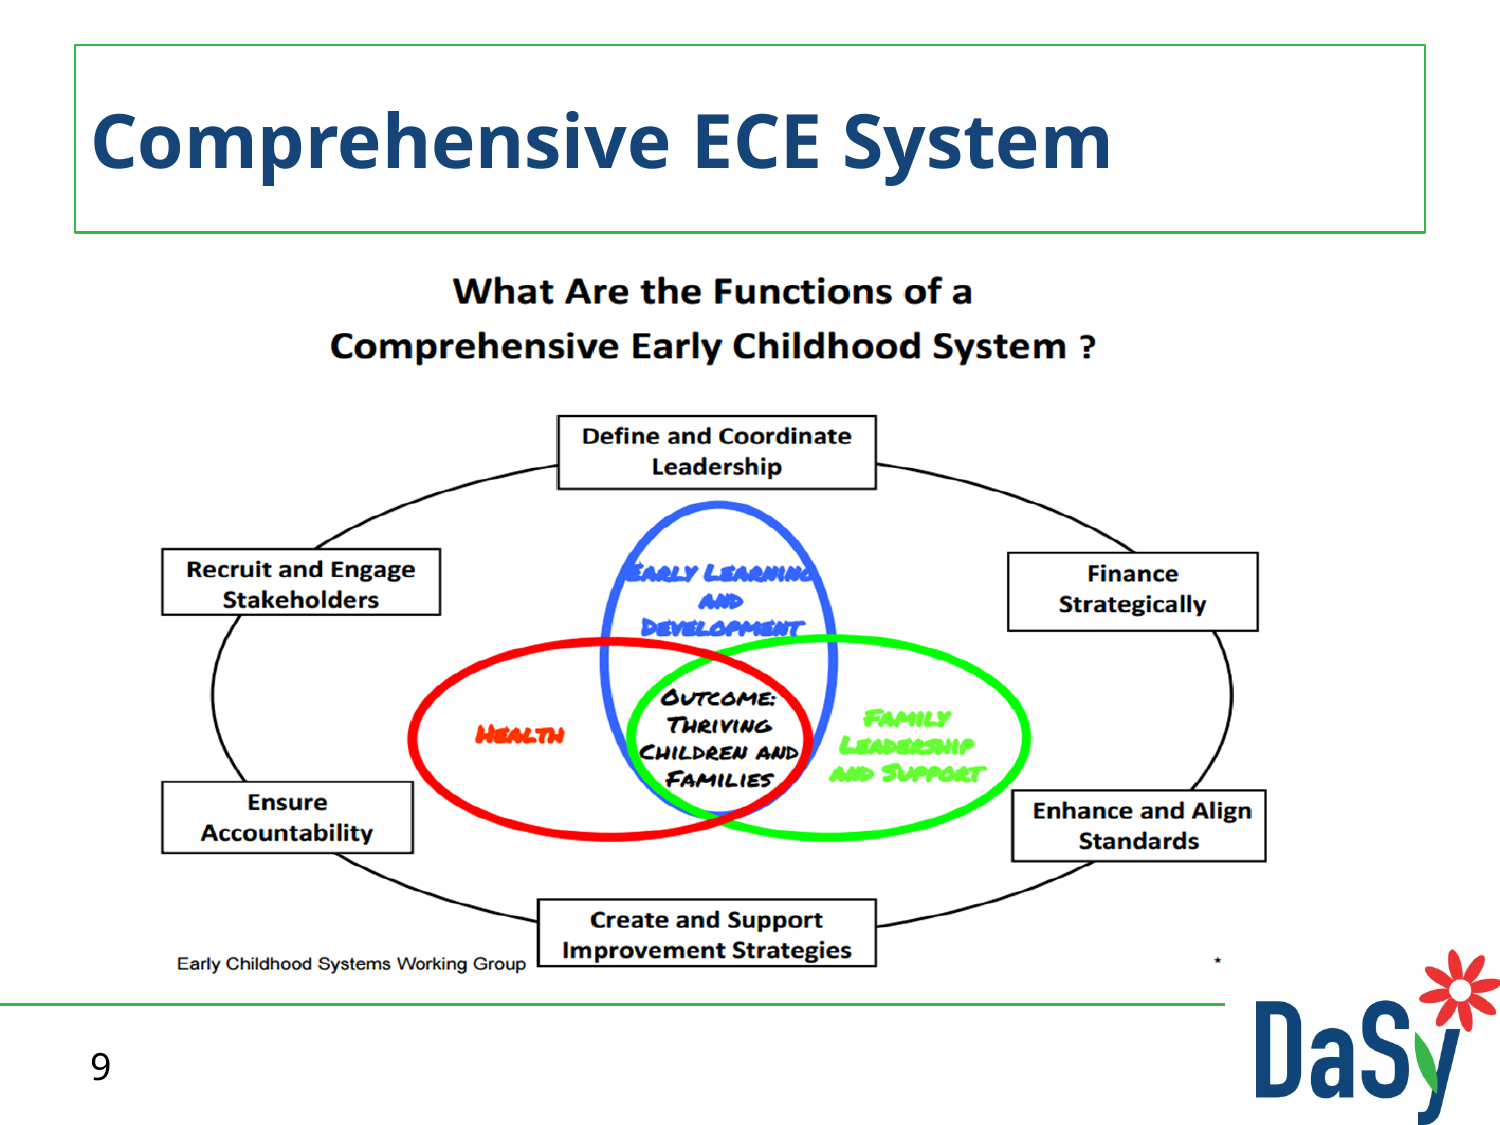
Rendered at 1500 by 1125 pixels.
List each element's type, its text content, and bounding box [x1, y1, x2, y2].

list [137, 237, 1288, 988]
slide_number 9 [75, 1038, 425, 1098]
title Comprehensive ECE System [74, 44, 1426, 234]
picture [1256, 949, 1500, 1125]
